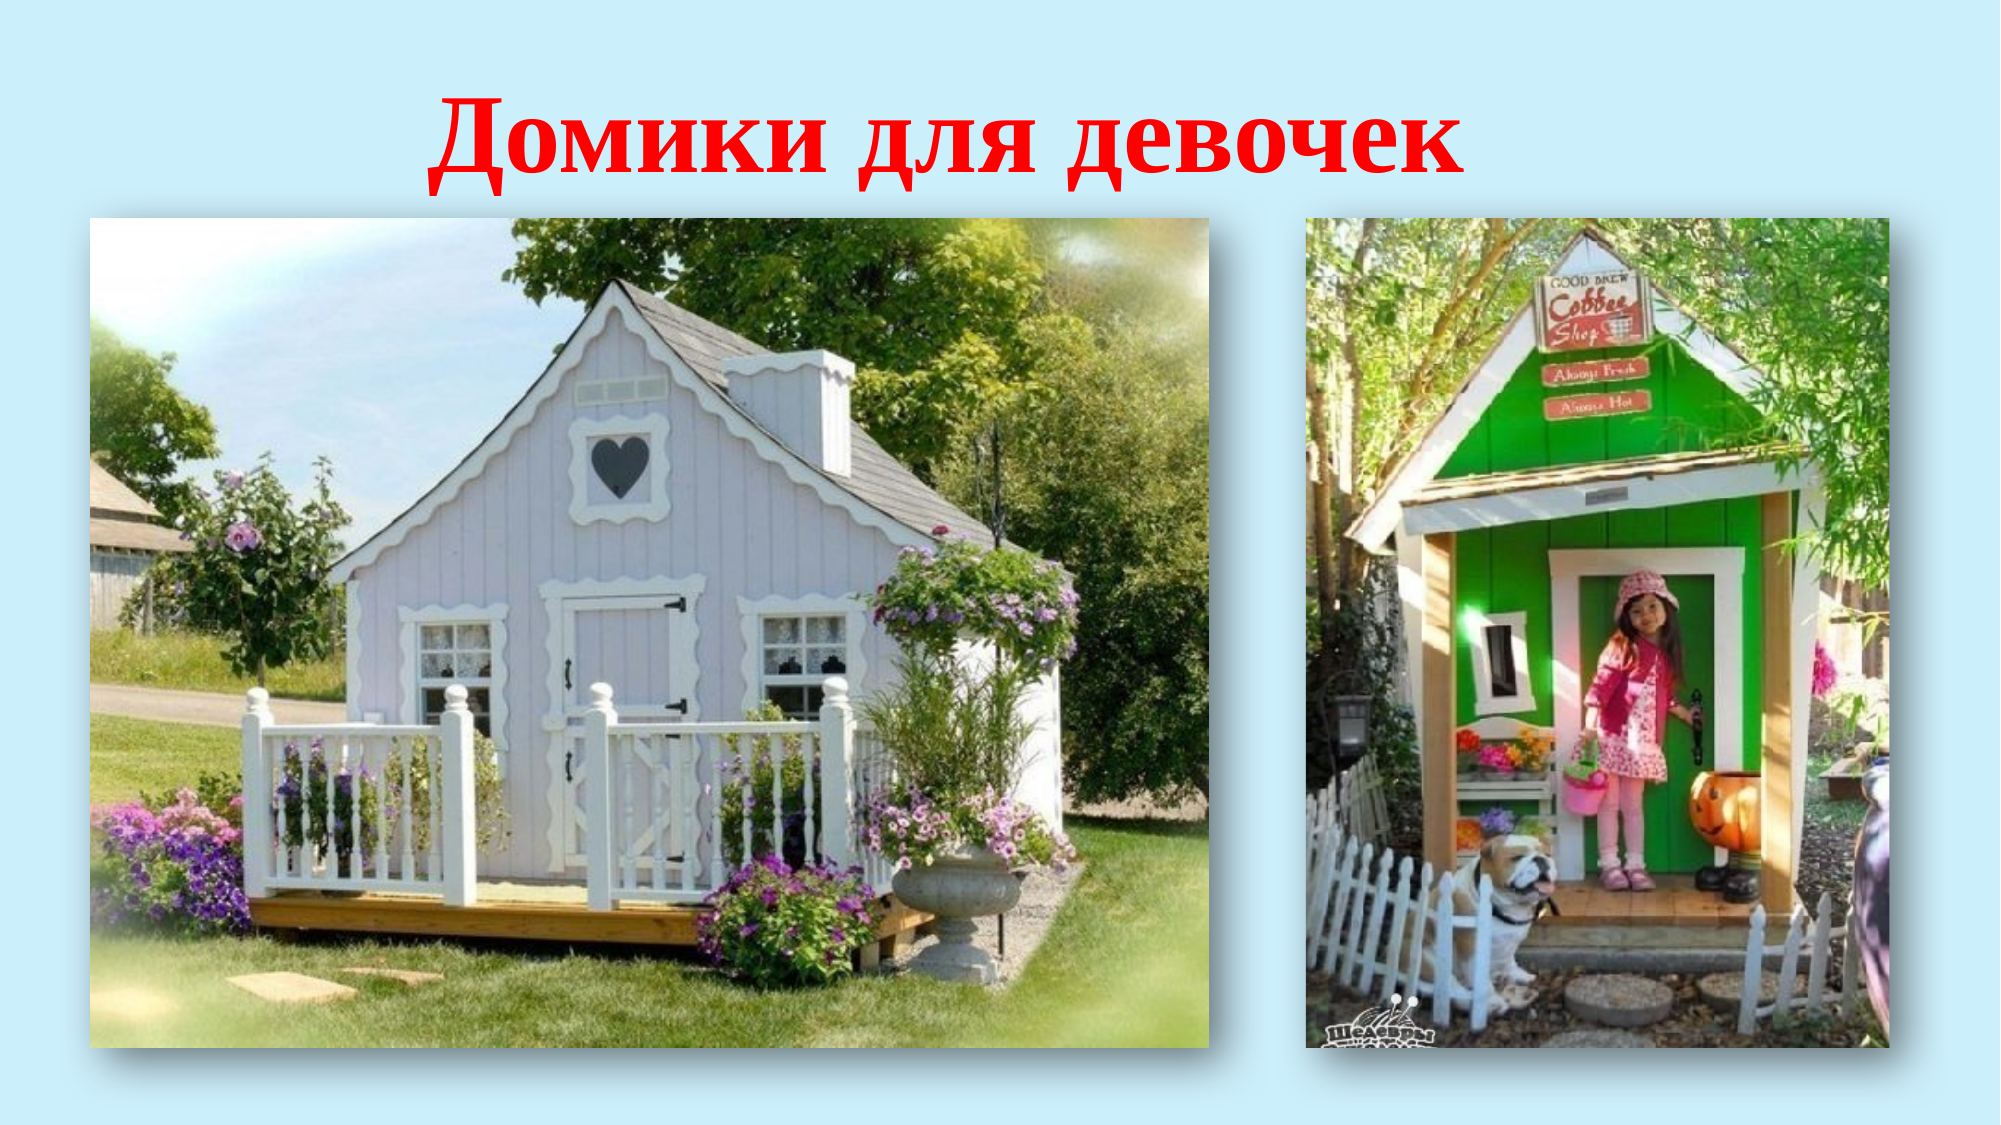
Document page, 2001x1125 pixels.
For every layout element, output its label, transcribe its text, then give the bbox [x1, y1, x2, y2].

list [90, 218, 1209, 1048]
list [1305, 218, 1890, 1048]
text_box Домики для девочек [412, 52, 1481, 203]
